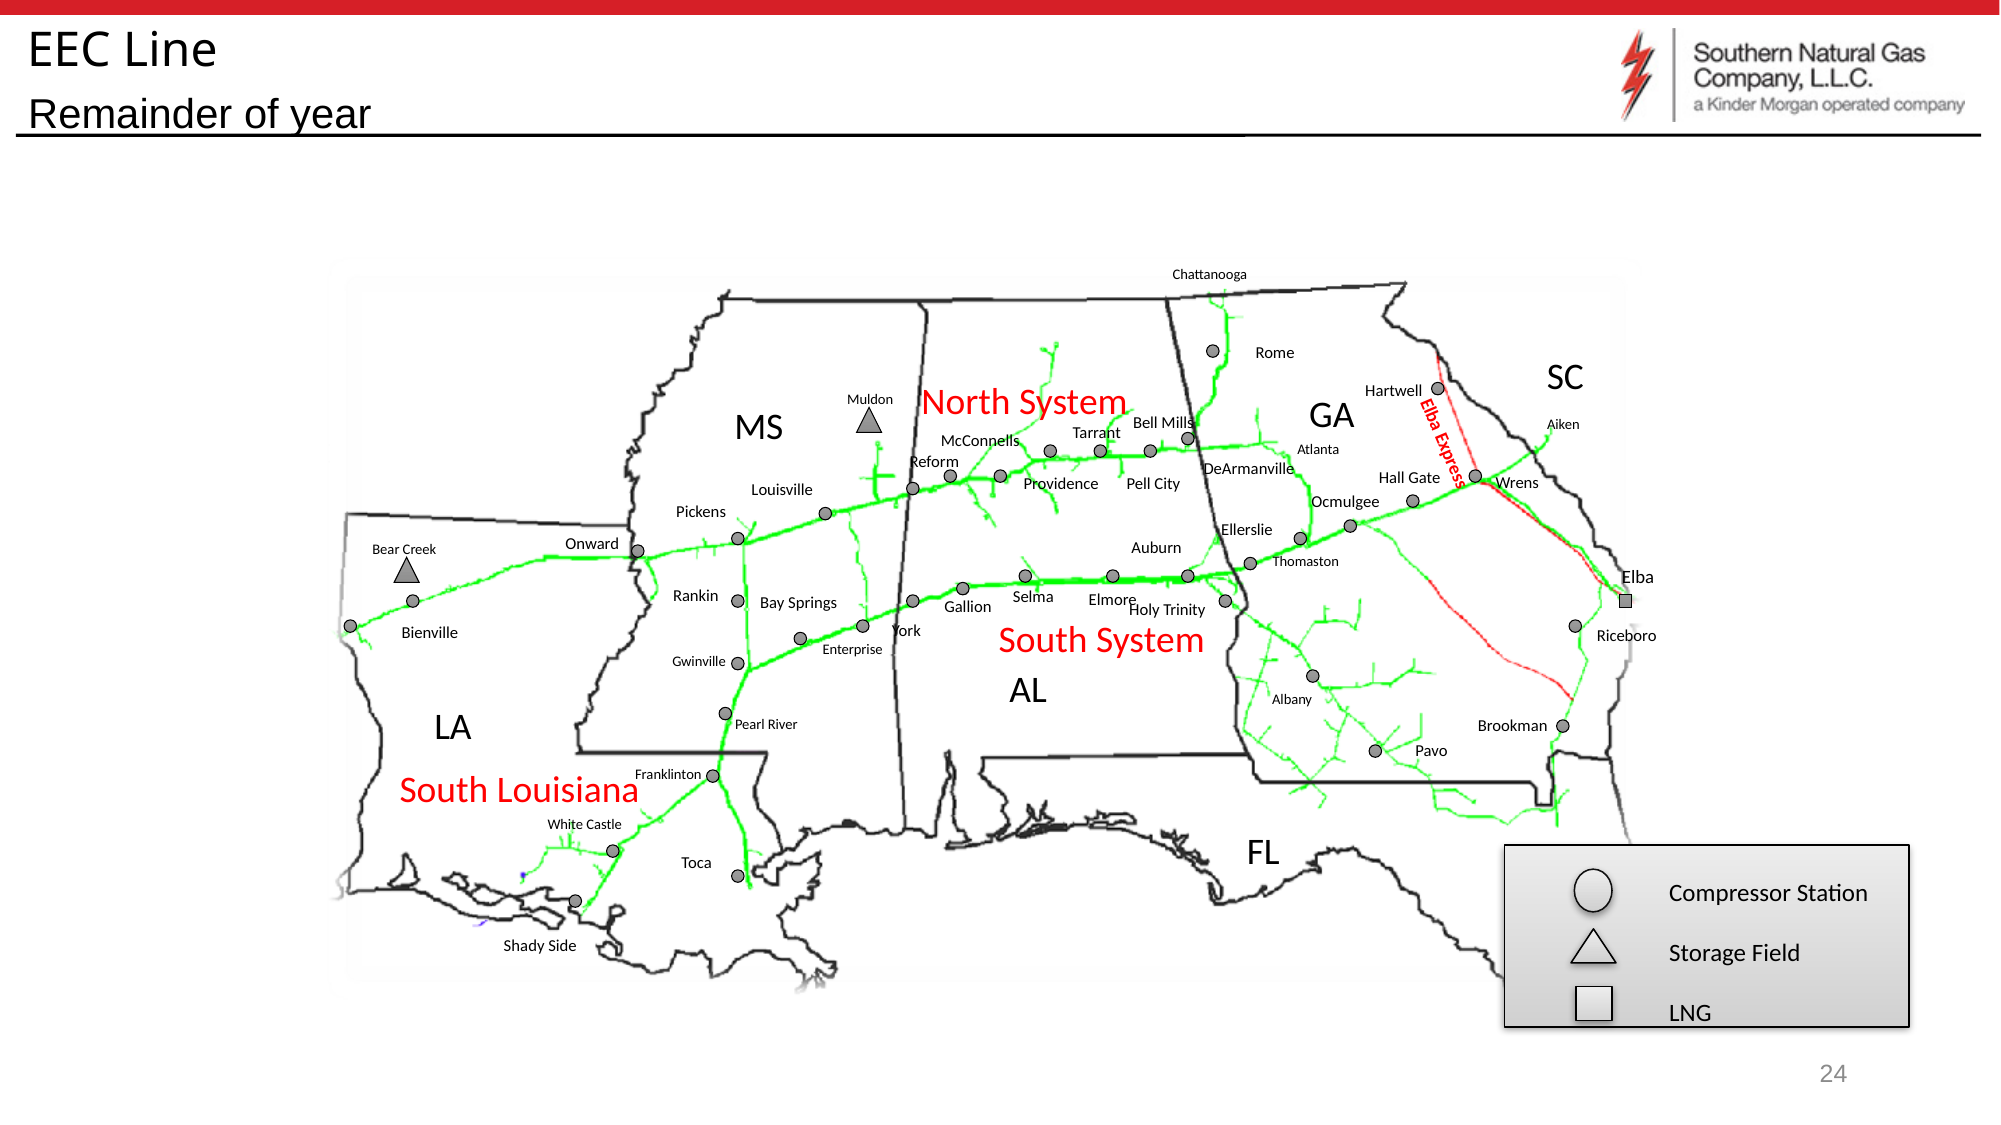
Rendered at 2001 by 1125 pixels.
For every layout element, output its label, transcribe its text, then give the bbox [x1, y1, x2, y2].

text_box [1504, 845, 1909, 1027]
list Remainder of year [13, 84, 727, 191]
picture [1621, 28, 1965, 122]
title EEC Line [12, 17, 1738, 85]
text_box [327, 257, 1673, 1000]
slide_number 24 [1412, 1042, 1863, 1103]
